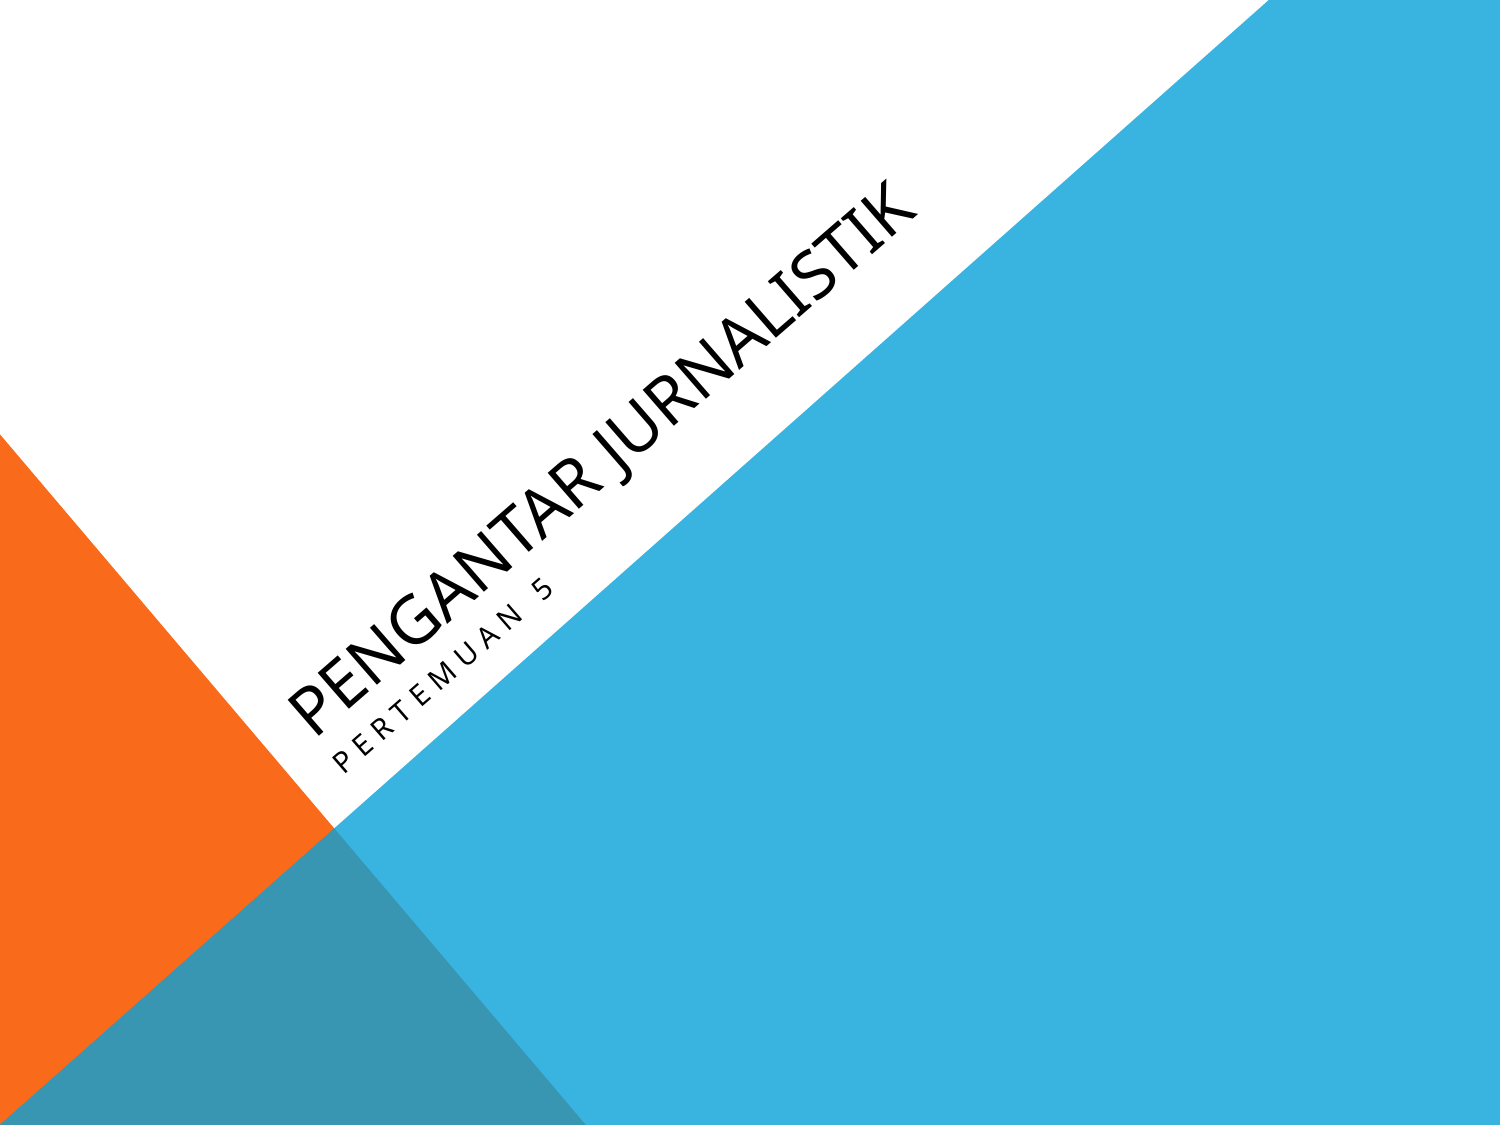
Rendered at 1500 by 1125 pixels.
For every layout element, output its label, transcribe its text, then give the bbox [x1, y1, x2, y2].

title PENGANTAR JURNALISTIK [182, 4, 1012, 761]
subtitle PERTEMUAN 5 [312, 61, 1154, 804]
